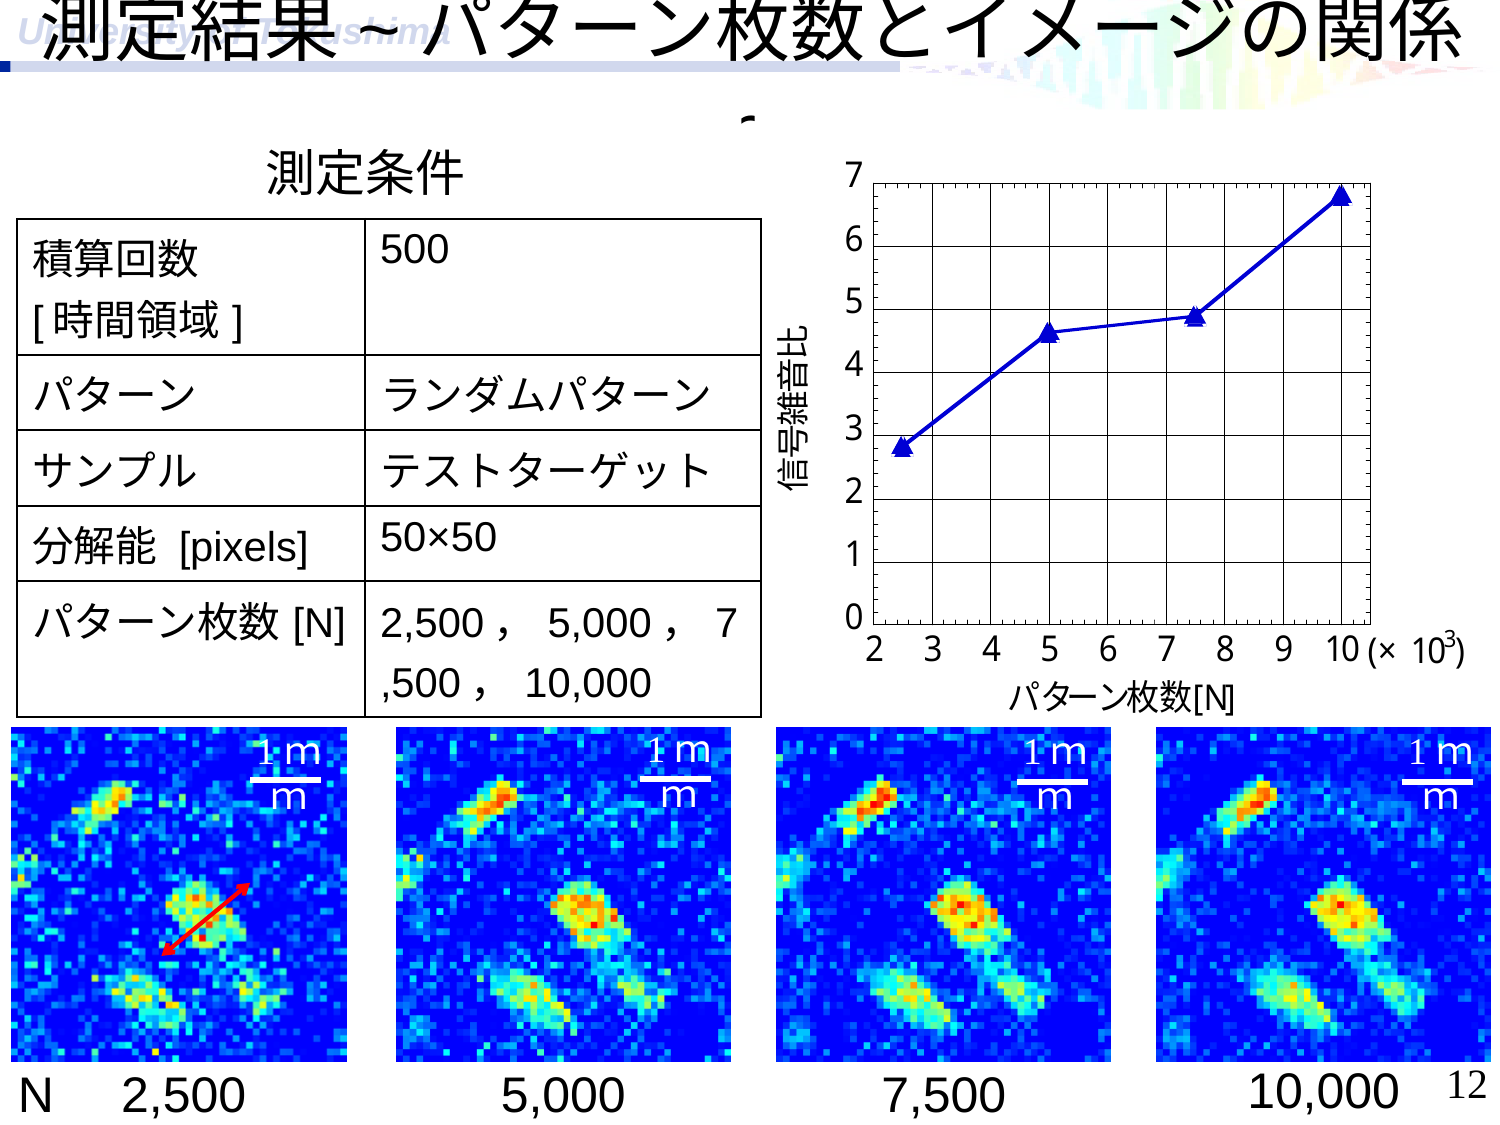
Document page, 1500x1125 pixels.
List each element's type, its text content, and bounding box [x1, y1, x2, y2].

table_cell パターン枚数[N] [18, 582, 364, 714]
title 測定結果~パターン枚数とイメージの関係~ [10, 1, 1500, 141]
table_cell パターン [18, 356, 364, 429]
table_cell テストターゲット [366, 431, 745, 505]
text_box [750, 98, 1497, 714]
table_cell ランダムパターン [366, 356, 745, 429]
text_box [0, 716, 1500, 1125]
table_cell 分解能 [pixels] [18, 507, 364, 580]
table_cell 50×50 [366, 507, 745, 580]
text_box 測定条件 [217, 134, 514, 209]
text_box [161, 882, 251, 957]
table_header 500 [366, 220, 745, 354]
table_header 積算回数 [時間領域] [18, 220, 364, 354]
table_cell サンプル [18, 431, 364, 505]
table_cell 2,500，5,000，7,500，10,000 [366, 582, 745, 714]
